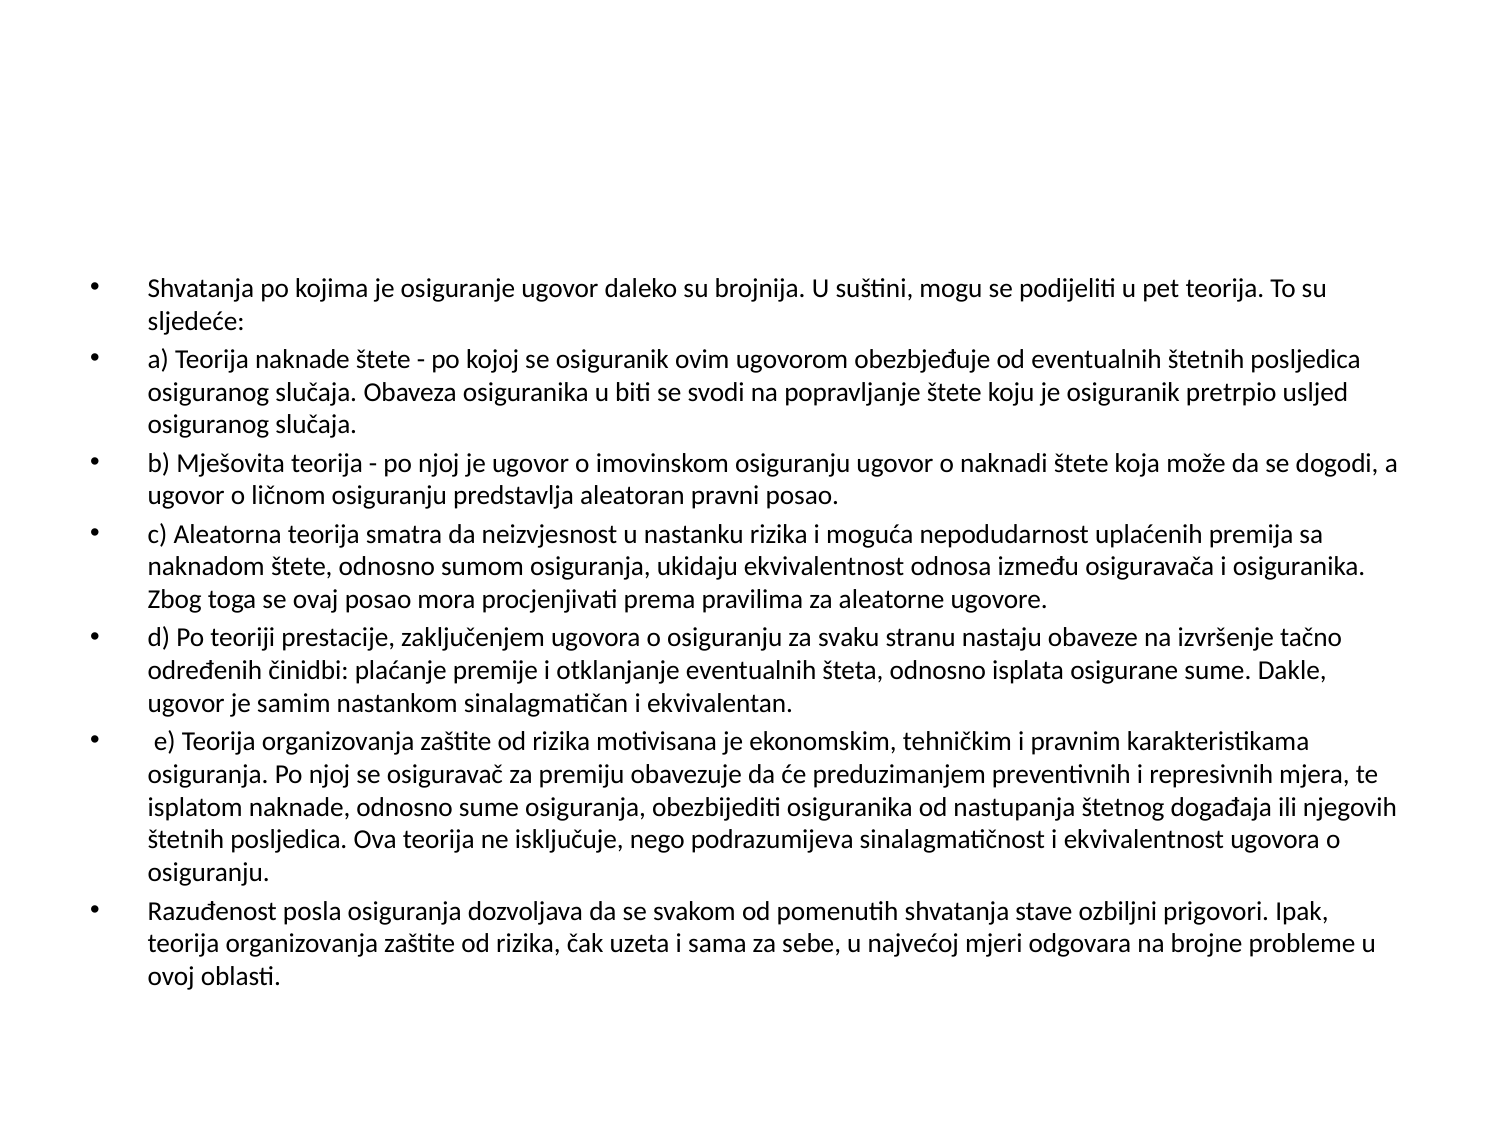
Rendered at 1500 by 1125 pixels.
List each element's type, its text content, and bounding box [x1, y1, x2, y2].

list Shvatanja po kojima je osiguranje ugovor daleko su brojnija. U suštini, mogu se podijeliti u pet teorija. To su sljedeće: a) Teorija naknade štete - po kojoj se osiguranik ovim ugovorom obezbjeđuje od eventualnih štetnih posljedica osiguranog slučaja. Obaveza osiguranika u biti se svodi na popravljanje štete koju je osiguranik pretrpio usljed osiguranog slučaja. b) Mješovita teorija - po njoj je ugovor o imovinskom osiguranju ugovor o naknadi štete koja može da se dogodi, a ugovor o ličnom osiguranju predstavlja aleatoran pravni posao. c) Aleatorna teorija smatra da neizvjesnost u nastanku rizika i moguća nepodudarnost uplaćenih premija sa naknadom štete, odnosno sumom osiguranja, ukidaju ekvivalentnost odnosa između osiguravača i osiguranika. Zbog toga se ovaj posao mora procjenjivati prema pravilima za aleatorne ugovore. d) Po teoriji prestacije, zaključenjem ugovora o osiguranju za svaku stranu nastaju obaveze na izvršenje tačno određenih činidbi: plaćanje premije i otklanjanje eventualnih šteta, odnosno isplata osigurane sume. Dakle, ugovor je samim nastankom sinalagmatičan i ekvivalentan. e) Teorija organizovanja zaštite od rizika motivisana je ekonomskim, tehničkim i pravnim karakteristikama osiguranja. Po njoj se osiguravač za premiju obavezuje da će preduzimanjem preventivnih i represivnih mjera, te isplatom naknade, odnosno sume osiguranja, obezbijediti osiguranika od nastupanja štetnog događaja ili njegovih štetnih posljedica. Ova teorija ne isključuje, nego podrazumijeva sinalagmatičnost i ekvivalentnost ugovora o osiguranju. Razuđenost posla osiguranja dozvoljava da se svakom od pomenutih shvatanja stave ozbiljni prigovori. Ipak, teorija organizovanja zaštite od rizika, čak uzeta i sama za sebe, u najvećoj mjeri odgovara na brojne probleme u ovoj oblasti. [75, 262, 1425, 1005]
